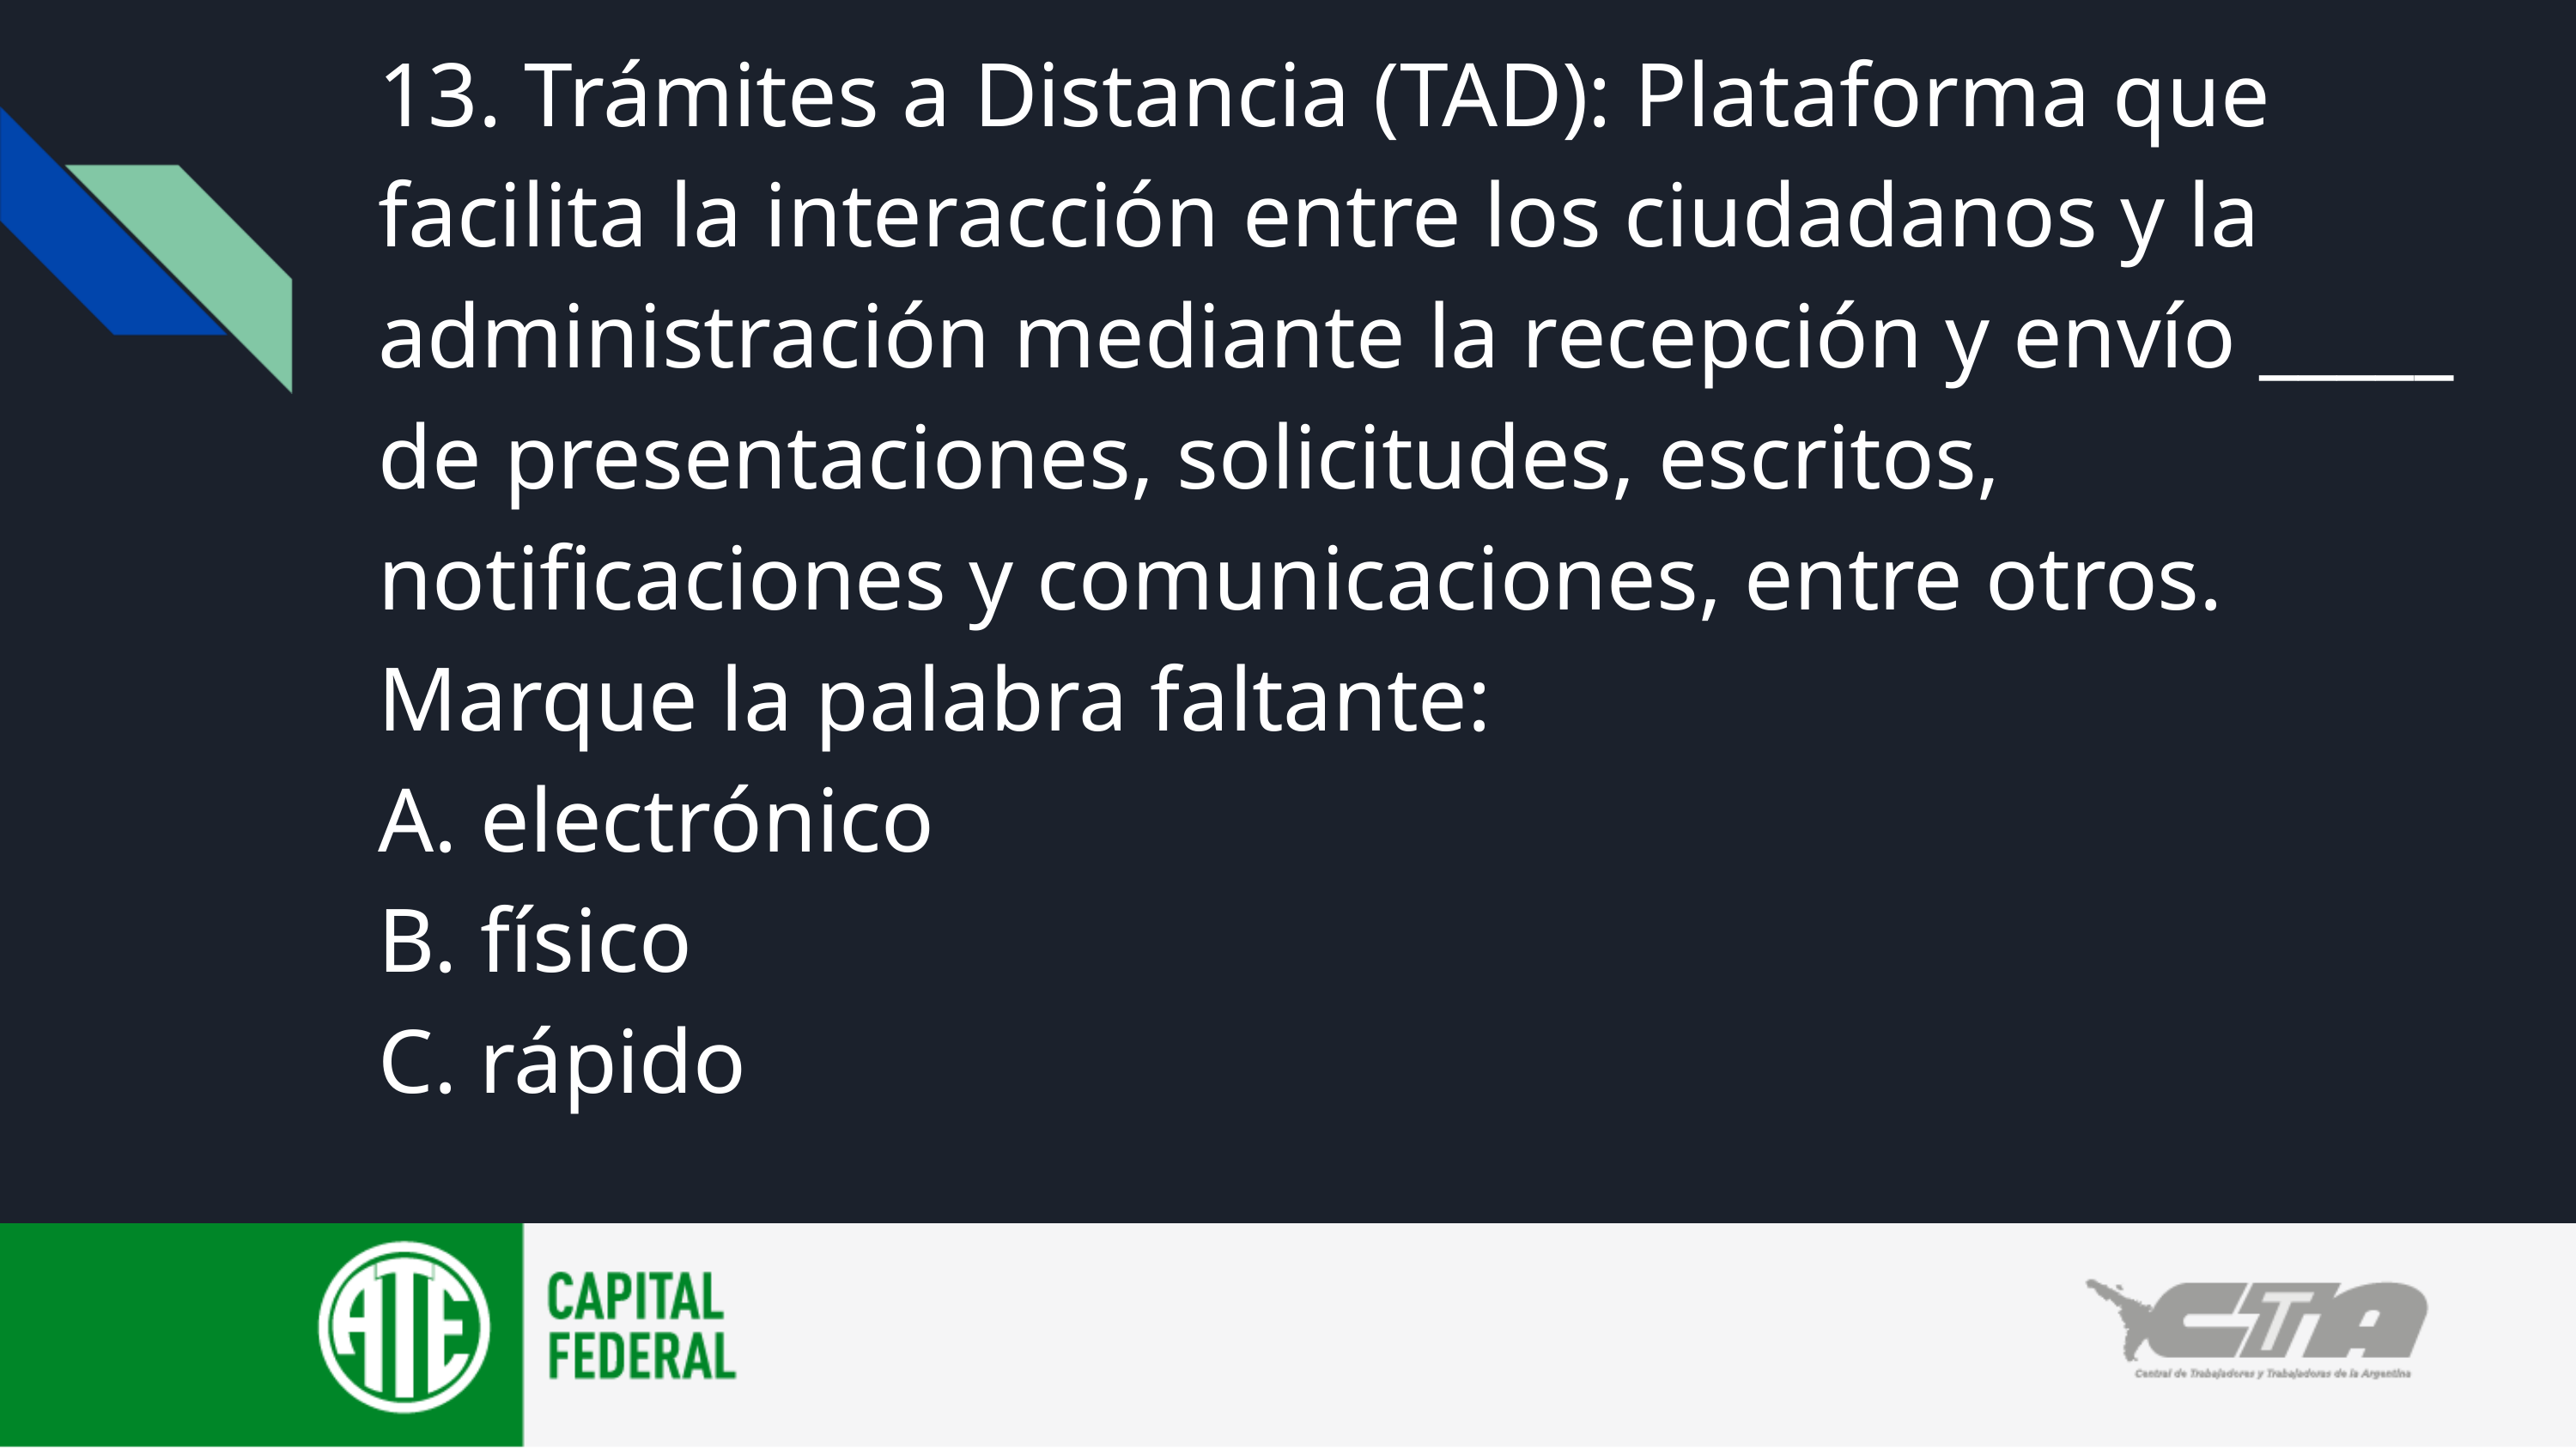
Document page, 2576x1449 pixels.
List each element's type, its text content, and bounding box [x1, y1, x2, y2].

text_box [0, 106, 293, 394]
text_box 13. Trámites a Distancia (TAD): Plataforma que facilita la interacción entre los ciudadanos y la administración mediante la recepción y envío _____ de presentaciones, solicitudes, escritos, notificaciones y comunicaciones, entre otros. Marque la palabra faltante: A. electrónico B. físico C. rápido [378, 22, 2538, 1112]
text_box [0, 1223, 2576, 1449]
